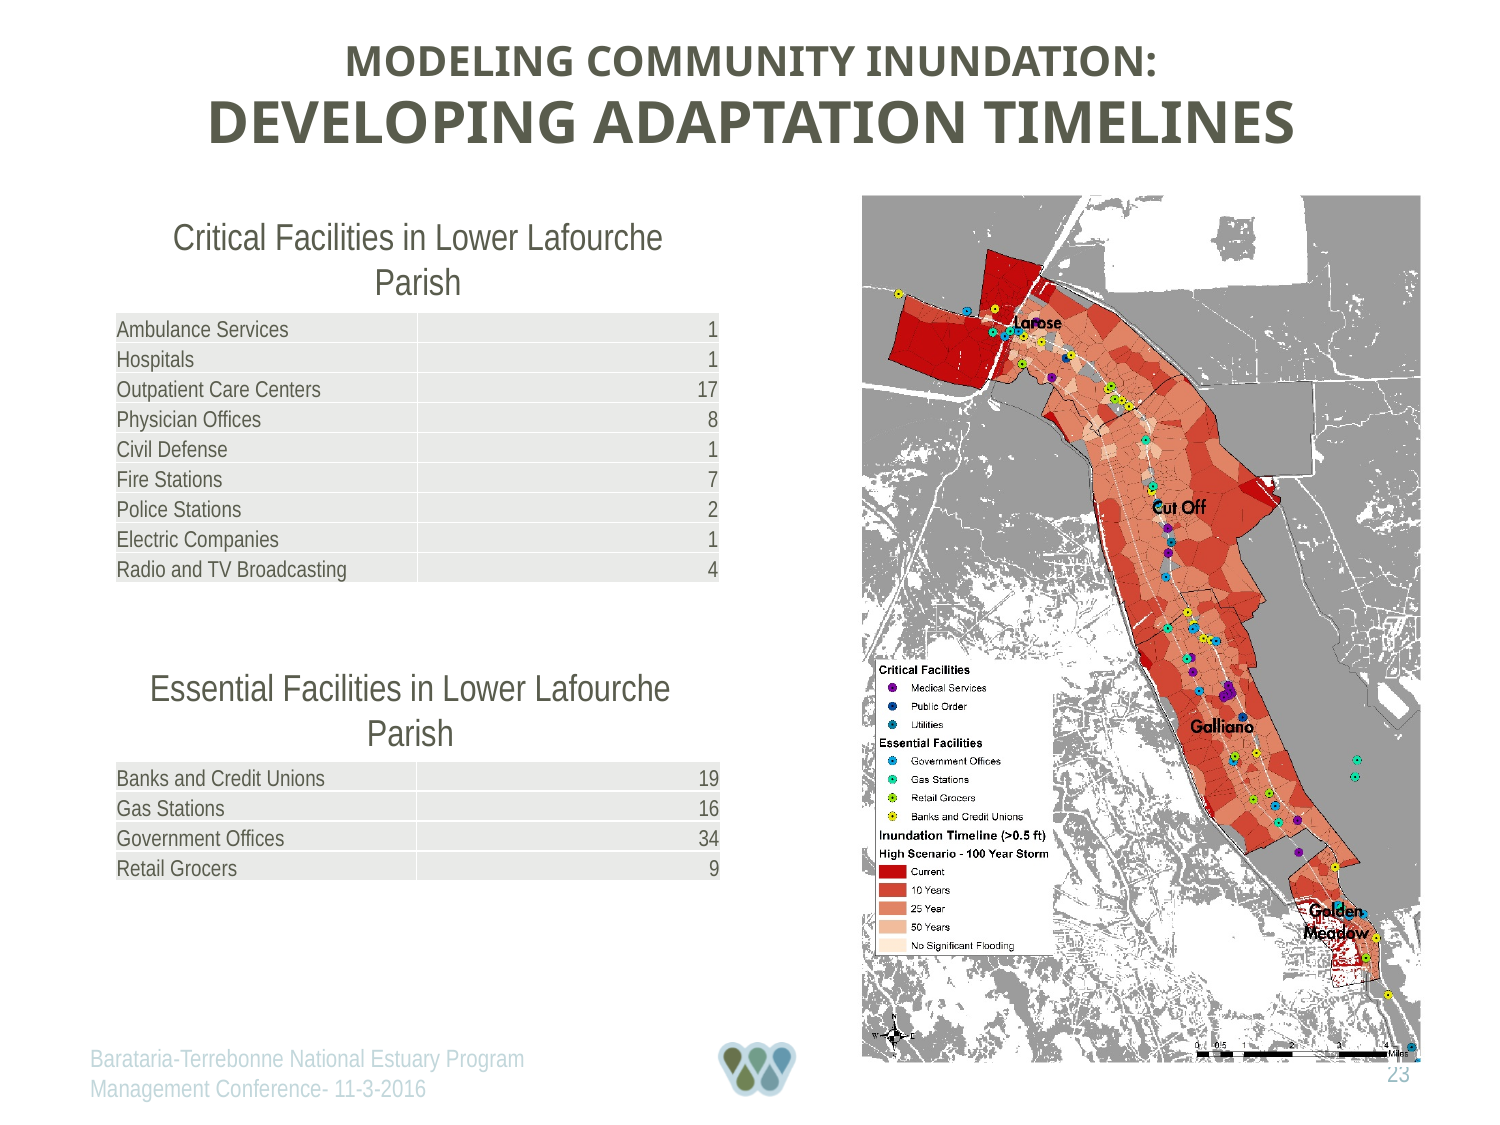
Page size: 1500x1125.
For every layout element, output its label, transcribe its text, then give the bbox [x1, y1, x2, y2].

table_cell 7 [418, 463, 719, 492]
table_cell 2 [418, 493, 719, 522]
table_cell Radio and TV Broadcasting [116, 553, 417, 582]
text_box Critical Facilities in Lower Lafourche Parish [115, 205, 721, 311]
table_header Ambulance Services [116, 313, 417, 342]
table_cell 8 [418, 403, 719, 432]
table_cell Civil Defense [116, 433, 417, 462]
table_cell Police Stations [116, 493, 417, 522]
table_cell Government Offices [116, 822, 416, 850]
text_box Essential Facilities in Lower Lafourche Parish [101, 656, 720, 762]
table_cell Retail Grocers [116, 852, 416, 880]
table_cell 4 [418, 553, 719, 582]
picture [856, 189, 1426, 1068]
picture [705, 1042, 807, 1106]
table_cell Electric Companies [116, 523, 417, 552]
table_header 1 [418, 313, 719, 342]
table_header 19 [417, 762, 720, 790]
table_cell 16 [417, 792, 720, 820]
table_cell 1 [418, 343, 719, 372]
table_header Banks and Credit Unions [116, 762, 416, 790]
table_cell Hospitals [116, 343, 417, 372]
table_cell Outpatient Care Centers [116, 373, 417, 402]
table_cell Physician Offices [116, 403, 417, 432]
table_cell Fire Stations [116, 463, 417, 492]
footer Barataria-Terrebonne National Estuary Program Management Conference- 11-3-2016 [75, 1042, 550, 1103]
table_cell 9 [417, 852, 720, 880]
text_box Modeling Community Inundation: Developing Adaptation Timelines [0, 0, 1500, 190]
table_cell Gas Stations [116, 792, 416, 820]
slide_number 23 [1074, 1074, 1425, 1103]
table_cell 17 [418, 373, 719, 402]
table_cell 1 [418, 523, 719, 552]
table_cell 1 [418, 433, 719, 462]
table_cell 34 [417, 822, 720, 850]
